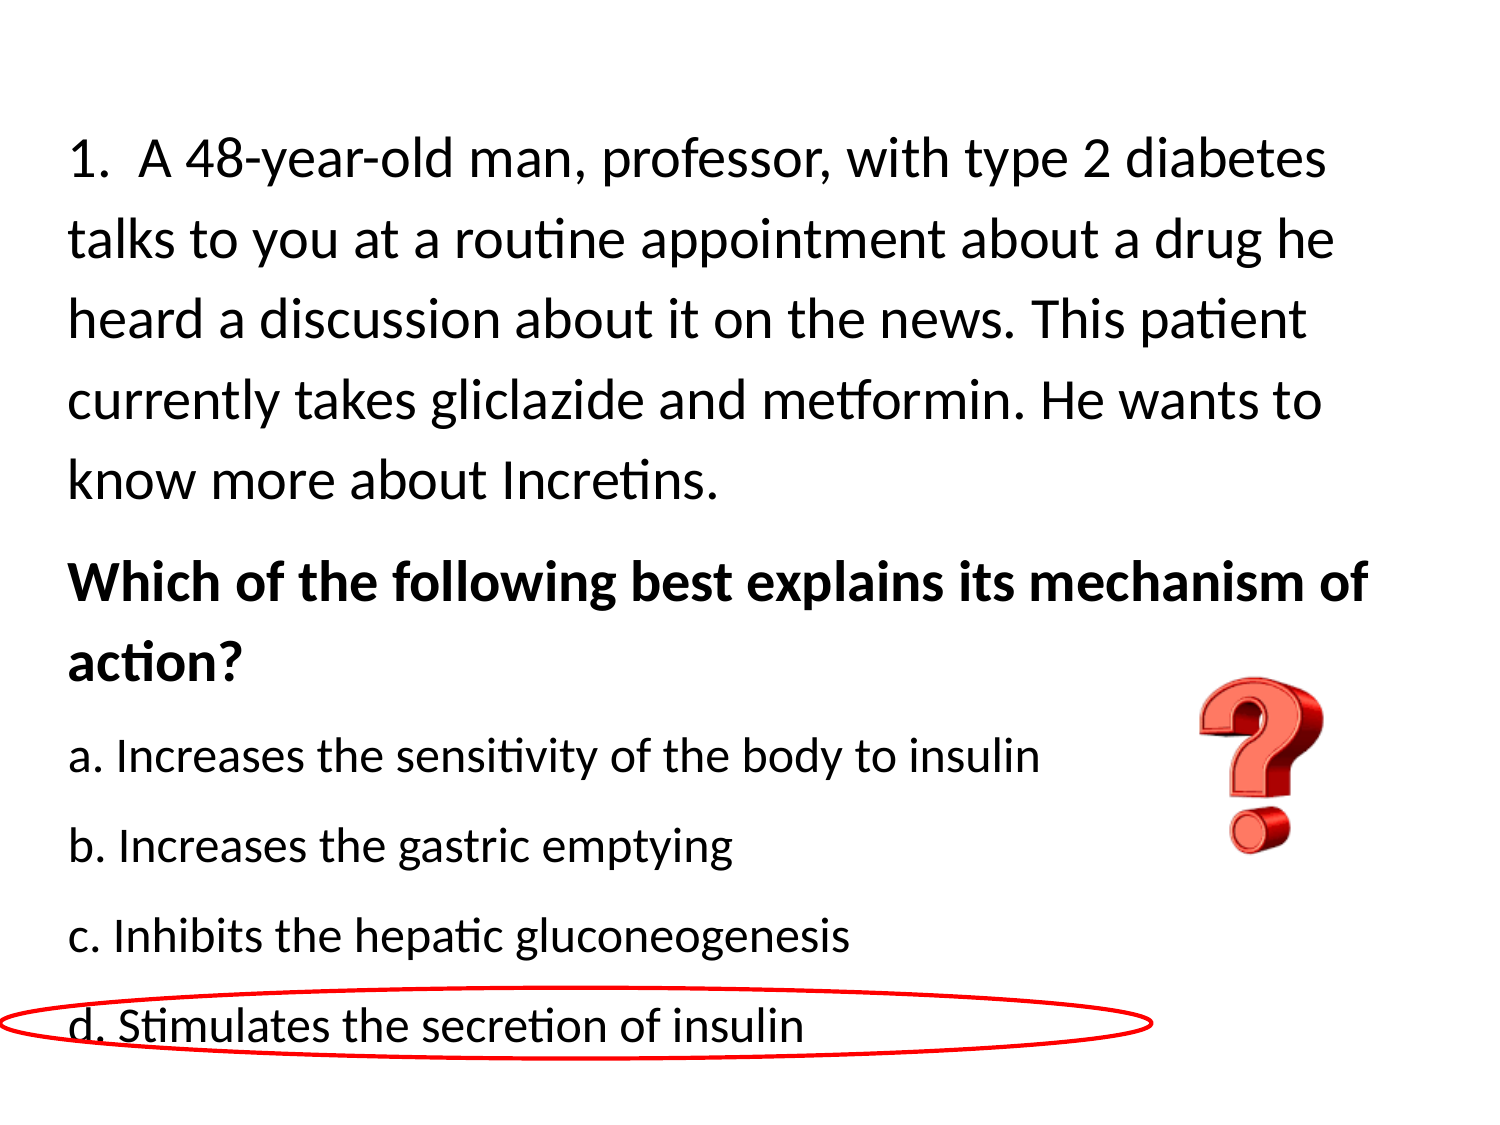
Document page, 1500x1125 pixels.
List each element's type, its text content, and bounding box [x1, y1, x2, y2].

text_box 1. A 48-year-old man, professor, with type 2 diabetes talks to you at a routine appointment about a drug he heard a discussion about it on the news. This patient currently takes gliclazide and metformin. He wants to know more about Incretins. Which of the following best explains its mechanism of action? a. Increases the sensitivity of the body to insulin b. Increases the gastric emptying c. Inhibits the hepatic gluconeogenesis d. Stimulates the secretion of insulin [53, 101, 1459, 1060]
text_box [0, 985, 1154, 1061]
picture [1151, 656, 1371, 876]
